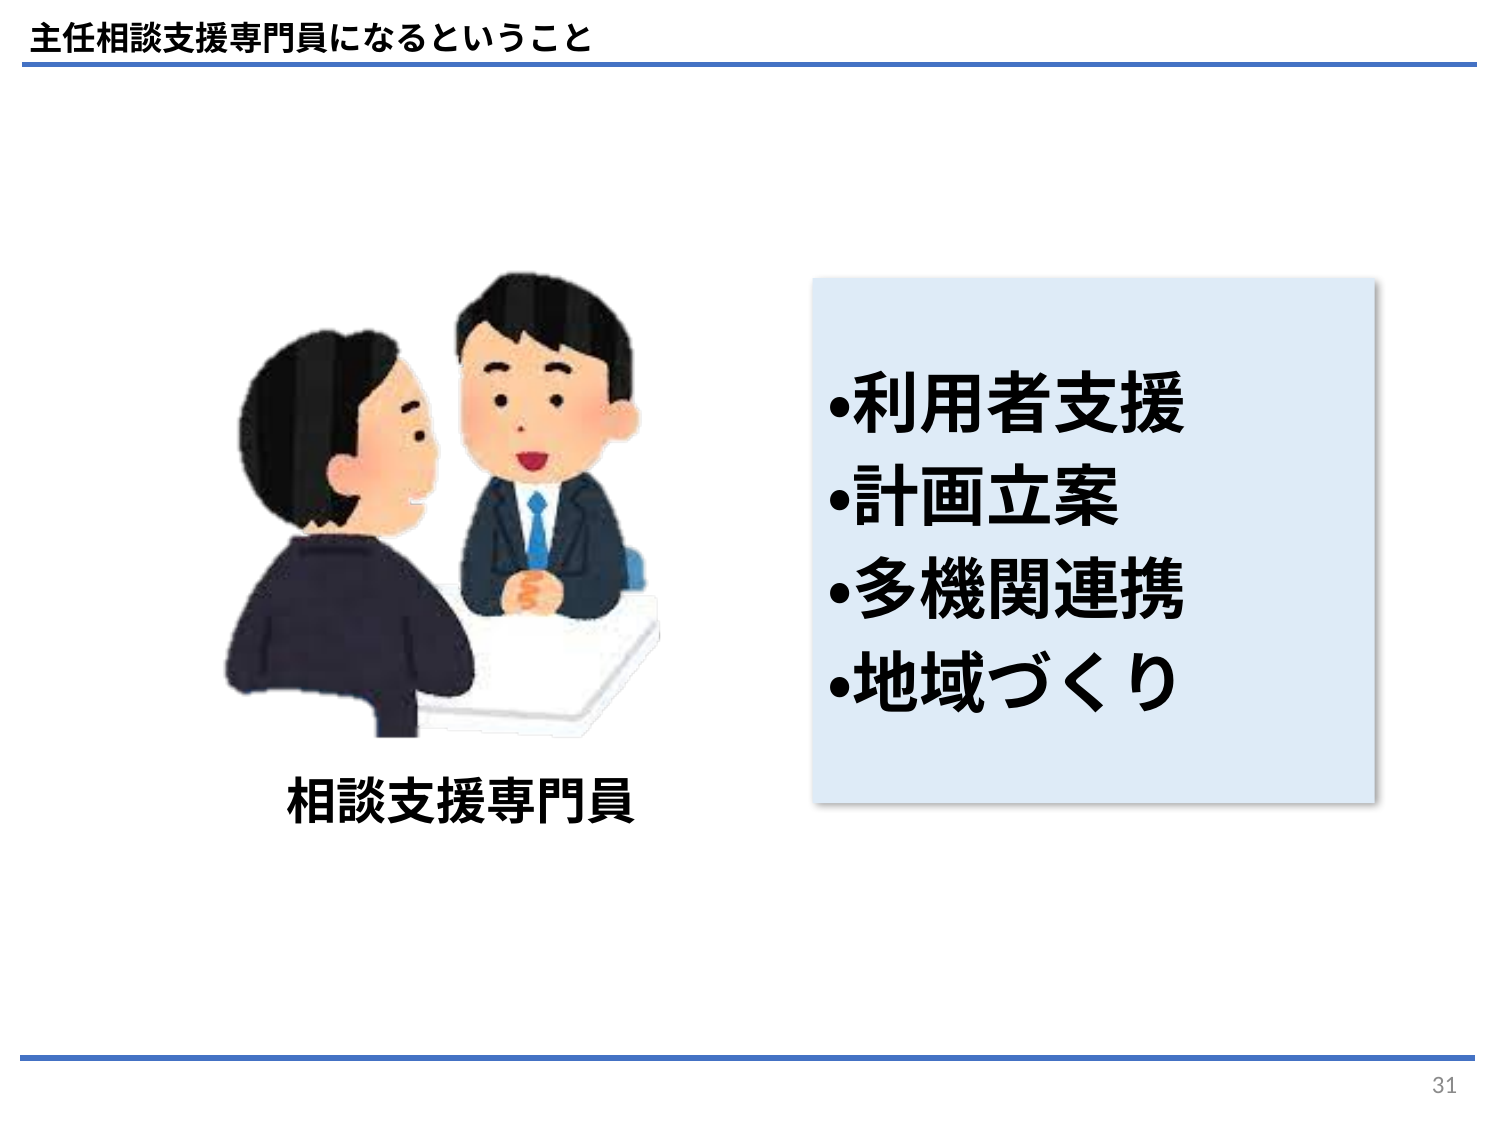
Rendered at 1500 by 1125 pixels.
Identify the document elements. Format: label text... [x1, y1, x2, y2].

slide_number 31 [1340, 1065, 1473, 1103]
picture [199, 251, 699, 777]
text_box 相談支援専門員 [199, 765, 725, 841]
title 主任相談支援専門員になるということ [14, 12, 1469, 67]
text_box ・利用者支援 ・計画立案 ・多機関連携 ・地域づくり [812, 278, 1375, 804]
